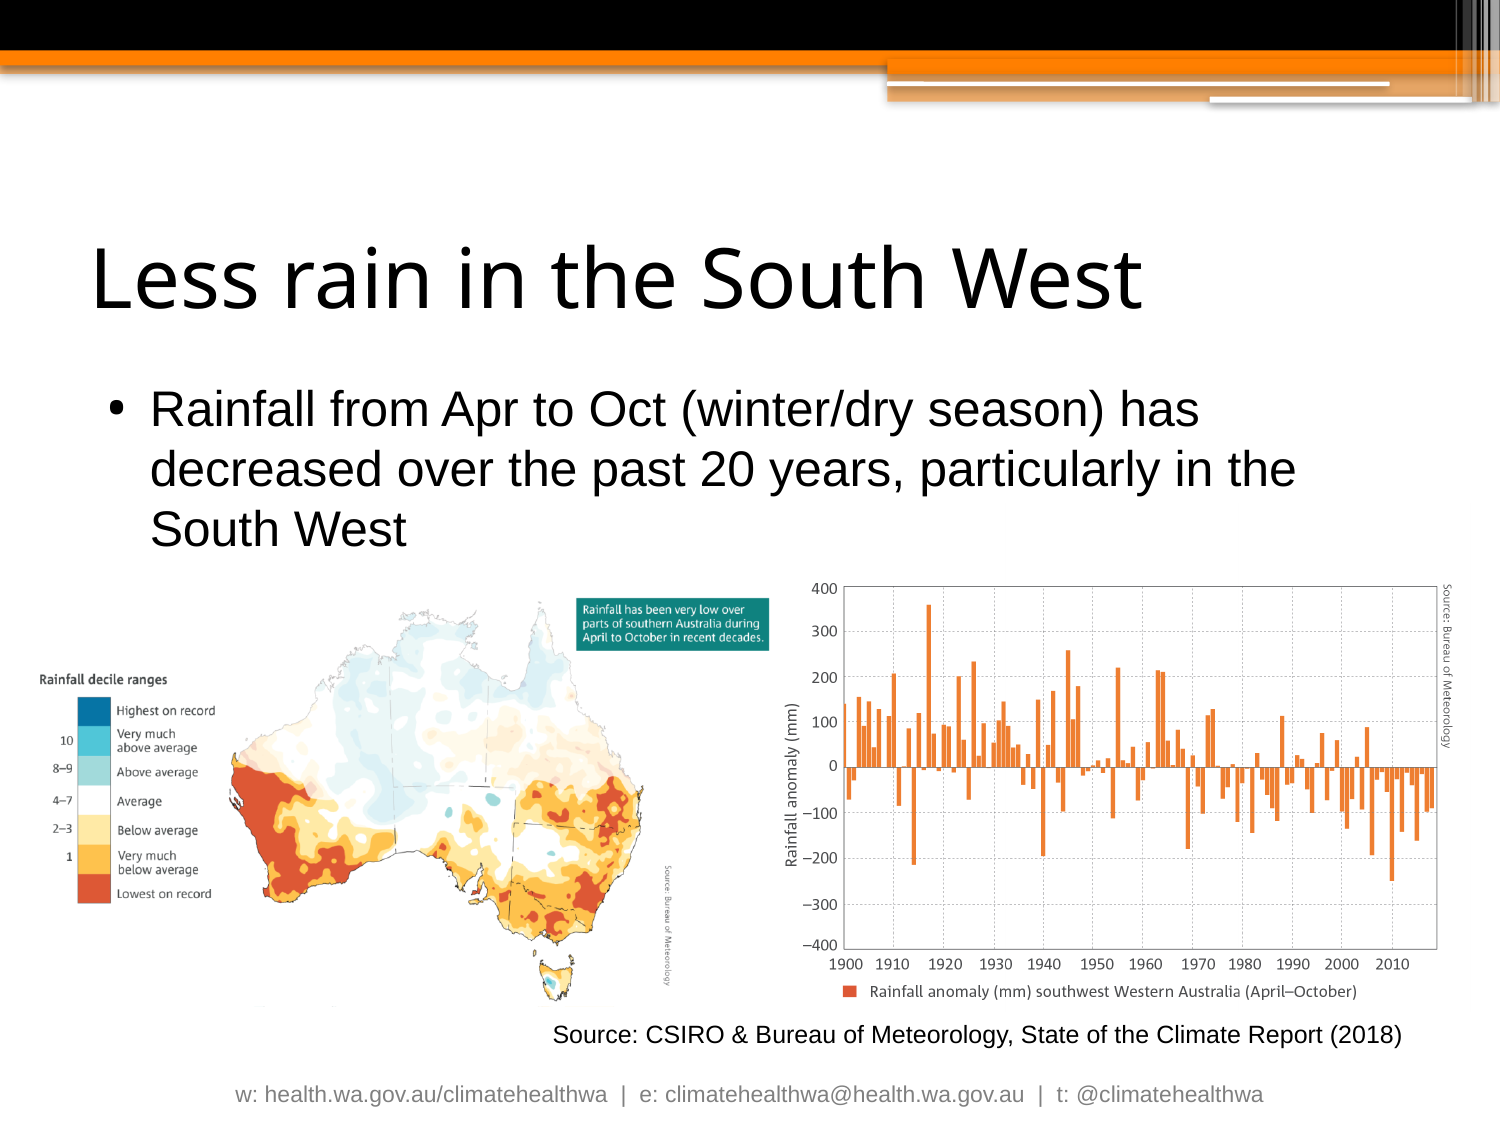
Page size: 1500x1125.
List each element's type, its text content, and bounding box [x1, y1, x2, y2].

list Rainfall from Apr to Oct (winter/dry season) has decreased over the past 20 years, particularly in the South West [75, 1021, 1447, 1079]
picture [32, 503, 1471, 1012]
list Rainfall from Apr to Oct (winter/dry season) has decreased over the past 20 years, particularly in the South West [75, 368, 1447, 559]
text_box Source: CSIRO & Bureau of Meteorology, State of the Climate Report (2018) [537, 1021, 1424, 1057]
title Less rain in the South West [75, 187, 1425, 363]
text_box w: health.wa.gov.au/climatehealthwa | e: climatehealthwa@health.wa.gov.au | t: @climatehealthwa [76, 1072, 1424, 1115]
